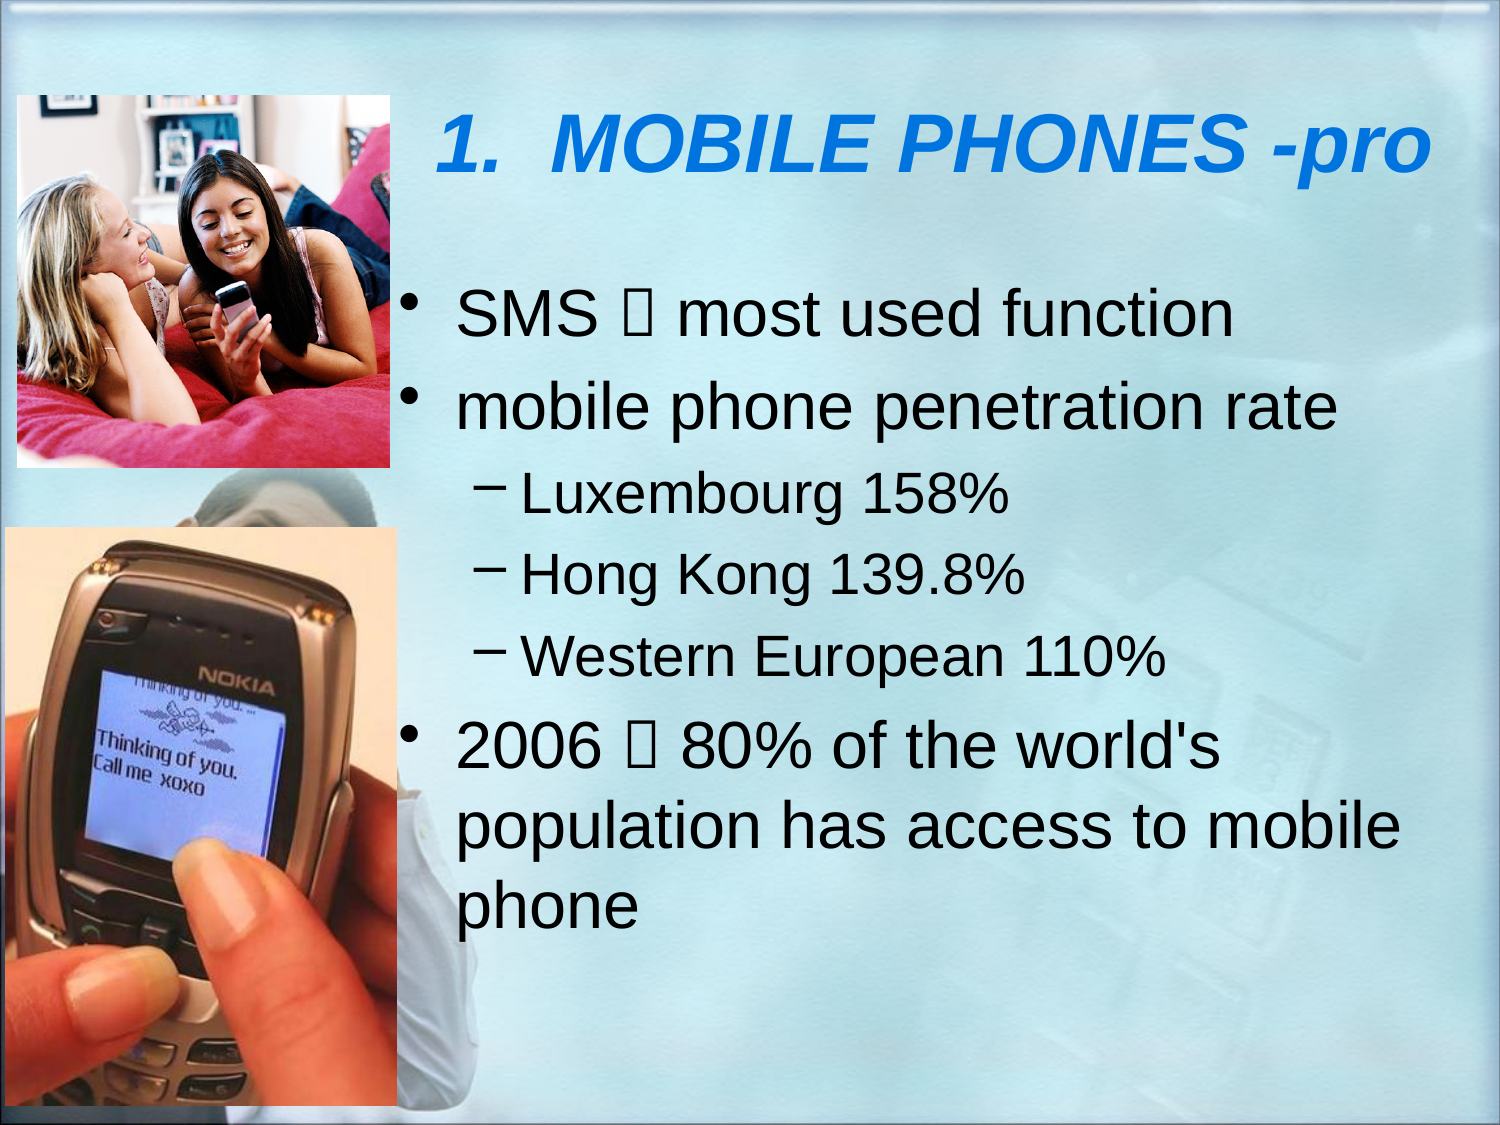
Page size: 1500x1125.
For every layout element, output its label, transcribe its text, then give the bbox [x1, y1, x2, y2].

picture [0, 0, 1500, 1125]
title 1. MOBILE PHONES -pro [383, 45, 1486, 233]
list SMS  most used function mobile phone penetration rate Luxembourg 158% Hong Kong 139.8% Western European 110% 2006  80% of the world's population has access to mobile phone [383, 262, 1486, 1005]
